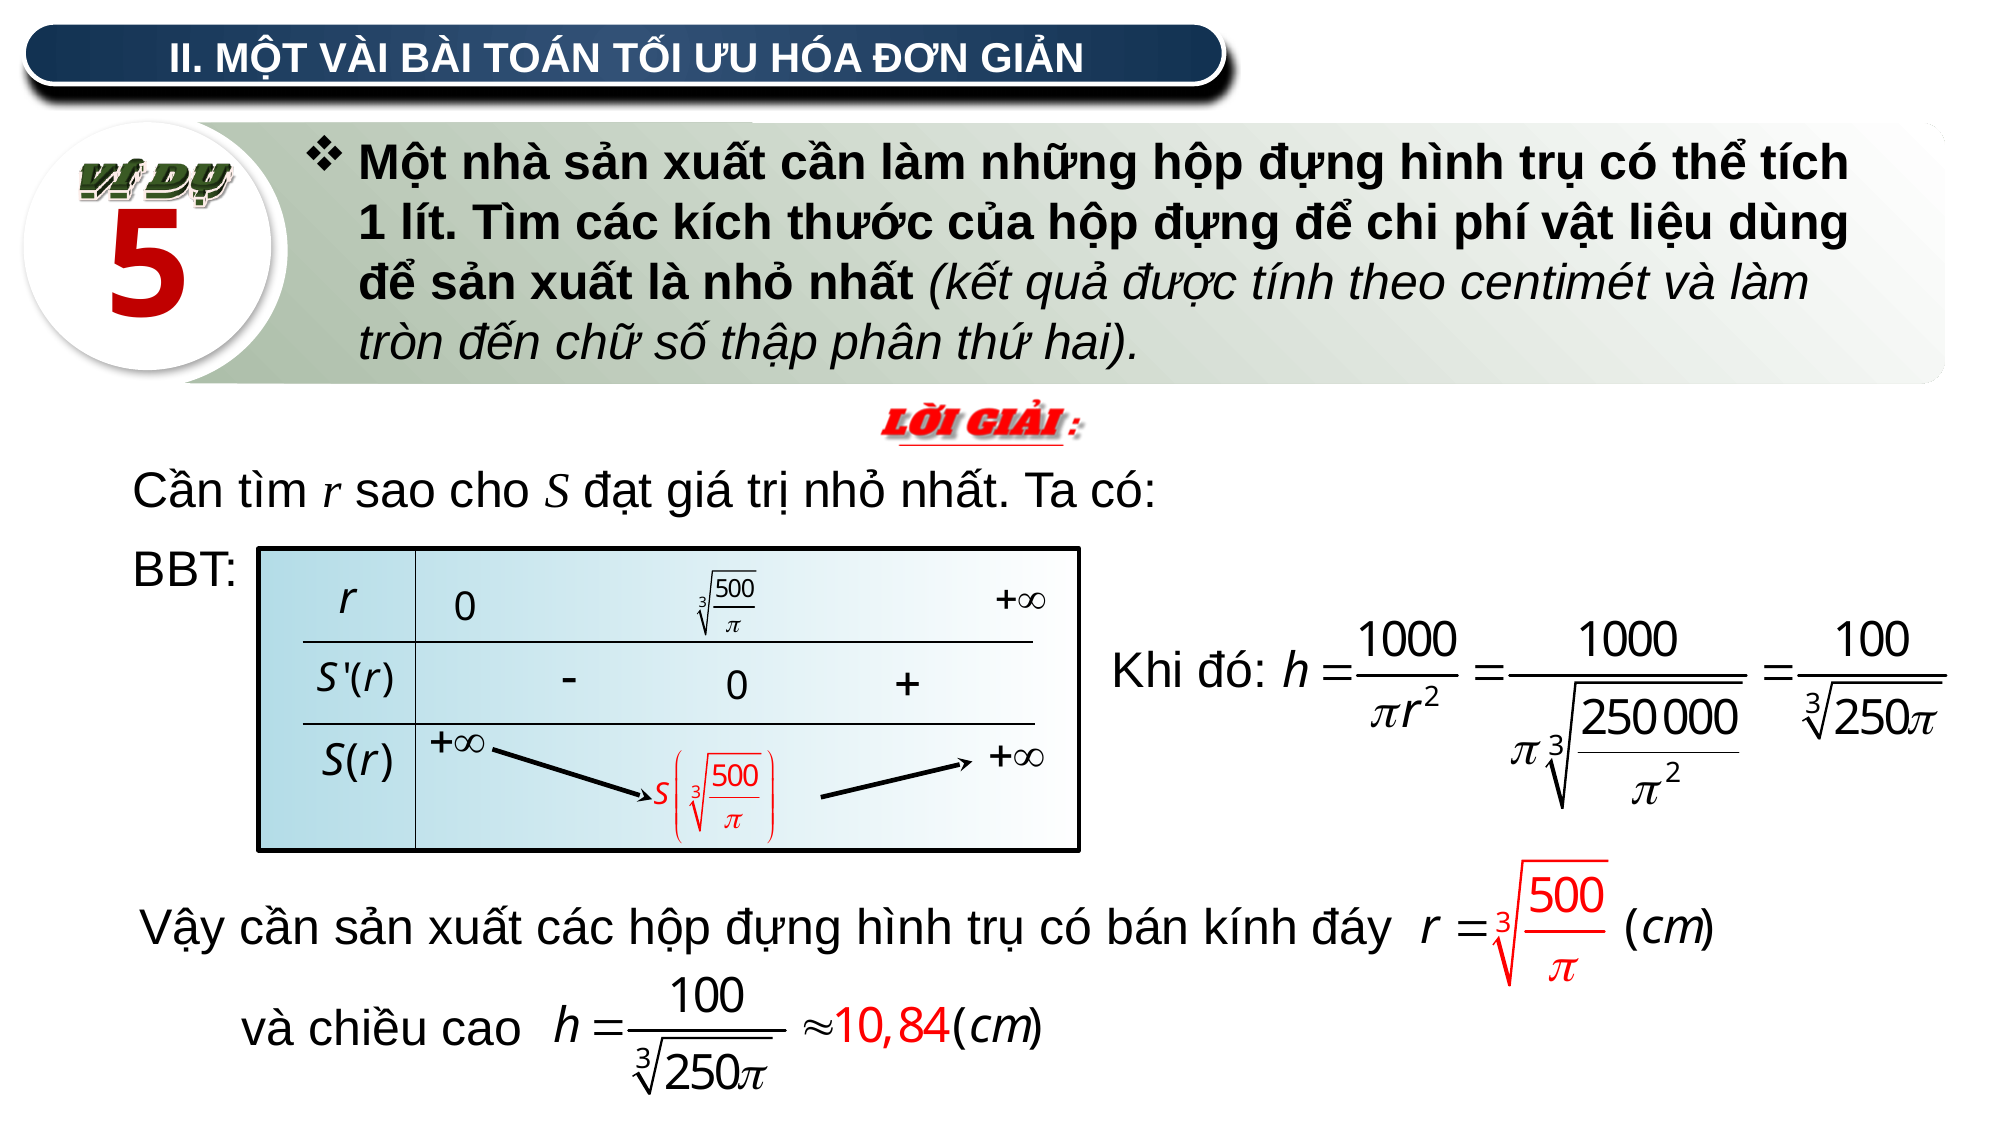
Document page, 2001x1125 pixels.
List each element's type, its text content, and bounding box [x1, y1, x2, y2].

picture [875, 394, 1088, 446]
text_box BBT: [118, 528, 304, 604]
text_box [0, 112, 1945, 389]
text_box Khi đó: [1097, 630, 1275, 706]
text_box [258, 548, 1079, 850]
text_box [227, 957, 1660, 1112]
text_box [124, 850, 1724, 997]
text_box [23, 22, 1225, 90]
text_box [1275, 602, 1958, 818]
text_box Cần tìm r sao cho S đạt giá trị nhỏ nhất. Ta có: [118, 450, 1551, 526]
